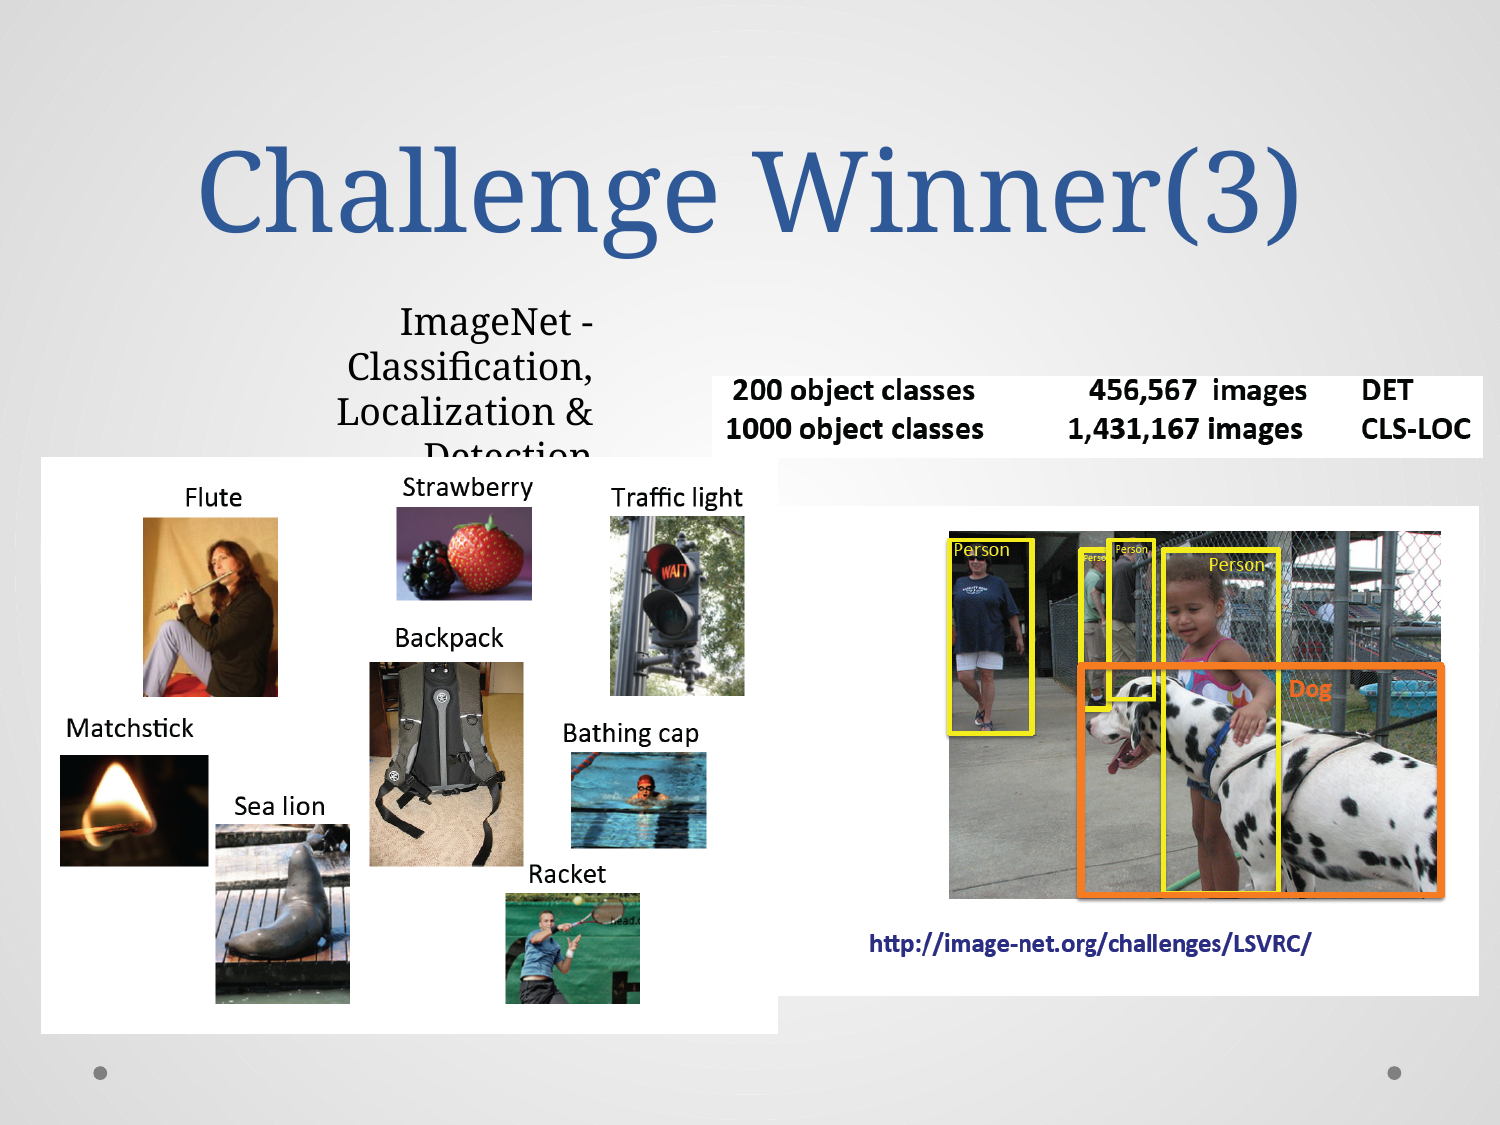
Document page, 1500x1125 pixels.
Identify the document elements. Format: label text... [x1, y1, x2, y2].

picture [41, 376, 1483, 1034]
text_box ImageNet - Classification, Localization & Detection [147, 290, 609, 455]
title Challenge Winner(3) [75, 0, 1425, 263]
